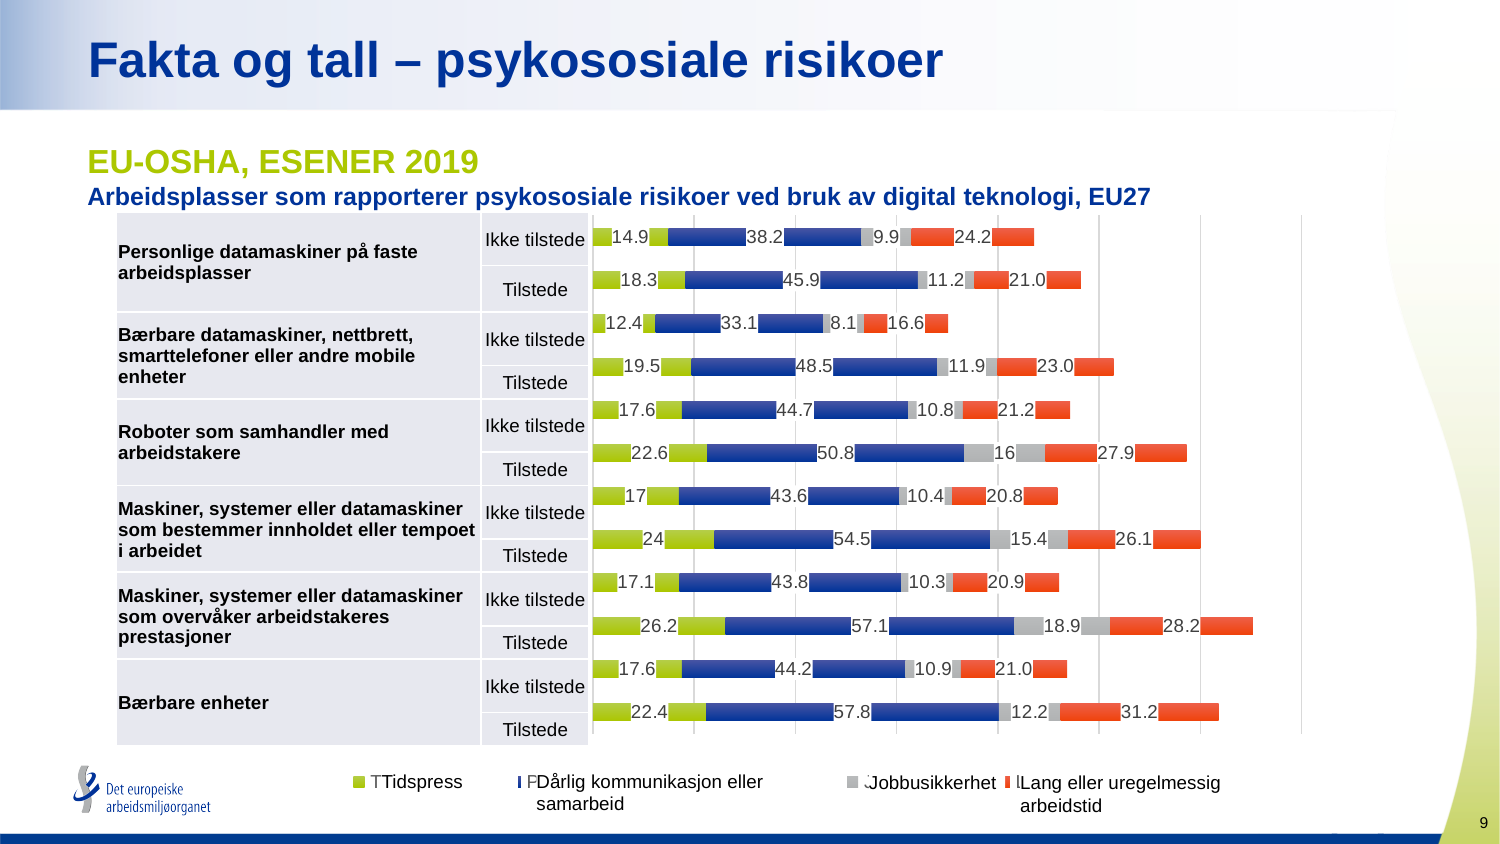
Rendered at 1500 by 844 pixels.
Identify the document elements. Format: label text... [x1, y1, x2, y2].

text_box EU-OSHA, ESENER 2019 Arbeidsplasser som rapporterer psykososiale risikoer ved bruk av digital teknologi, EU27 [72, 132, 1409, 218]
table_cell Maskiner, systemer eller datamaskiner som overvåker arbeidstakeres prestasjoner [117, 573, 292, 658]
text_box Fakta og tall – psykososiale risikoer [73, 20, 1164, 95]
chart [298, 170, 1338, 824]
table_cell Maskiner, systemer eller datamaskiner som bestemmer innholdet eller tempoet i arbeidet [117, 486, 292, 571]
table_cell Bærbare datamaskiner, nettbrett, smarttelefoner eller andre mobile enheter [117, 313, 292, 398]
picture [0, 0, 1500, 844]
table_cell Roboter som samhandler med arbeidstakere [117, 400, 292, 485]
table_header Personlige datamaskiner på faste arbeidsplasser [117, 213, 292, 311]
table_cell Bærbare enheter [117, 660, 292, 745]
